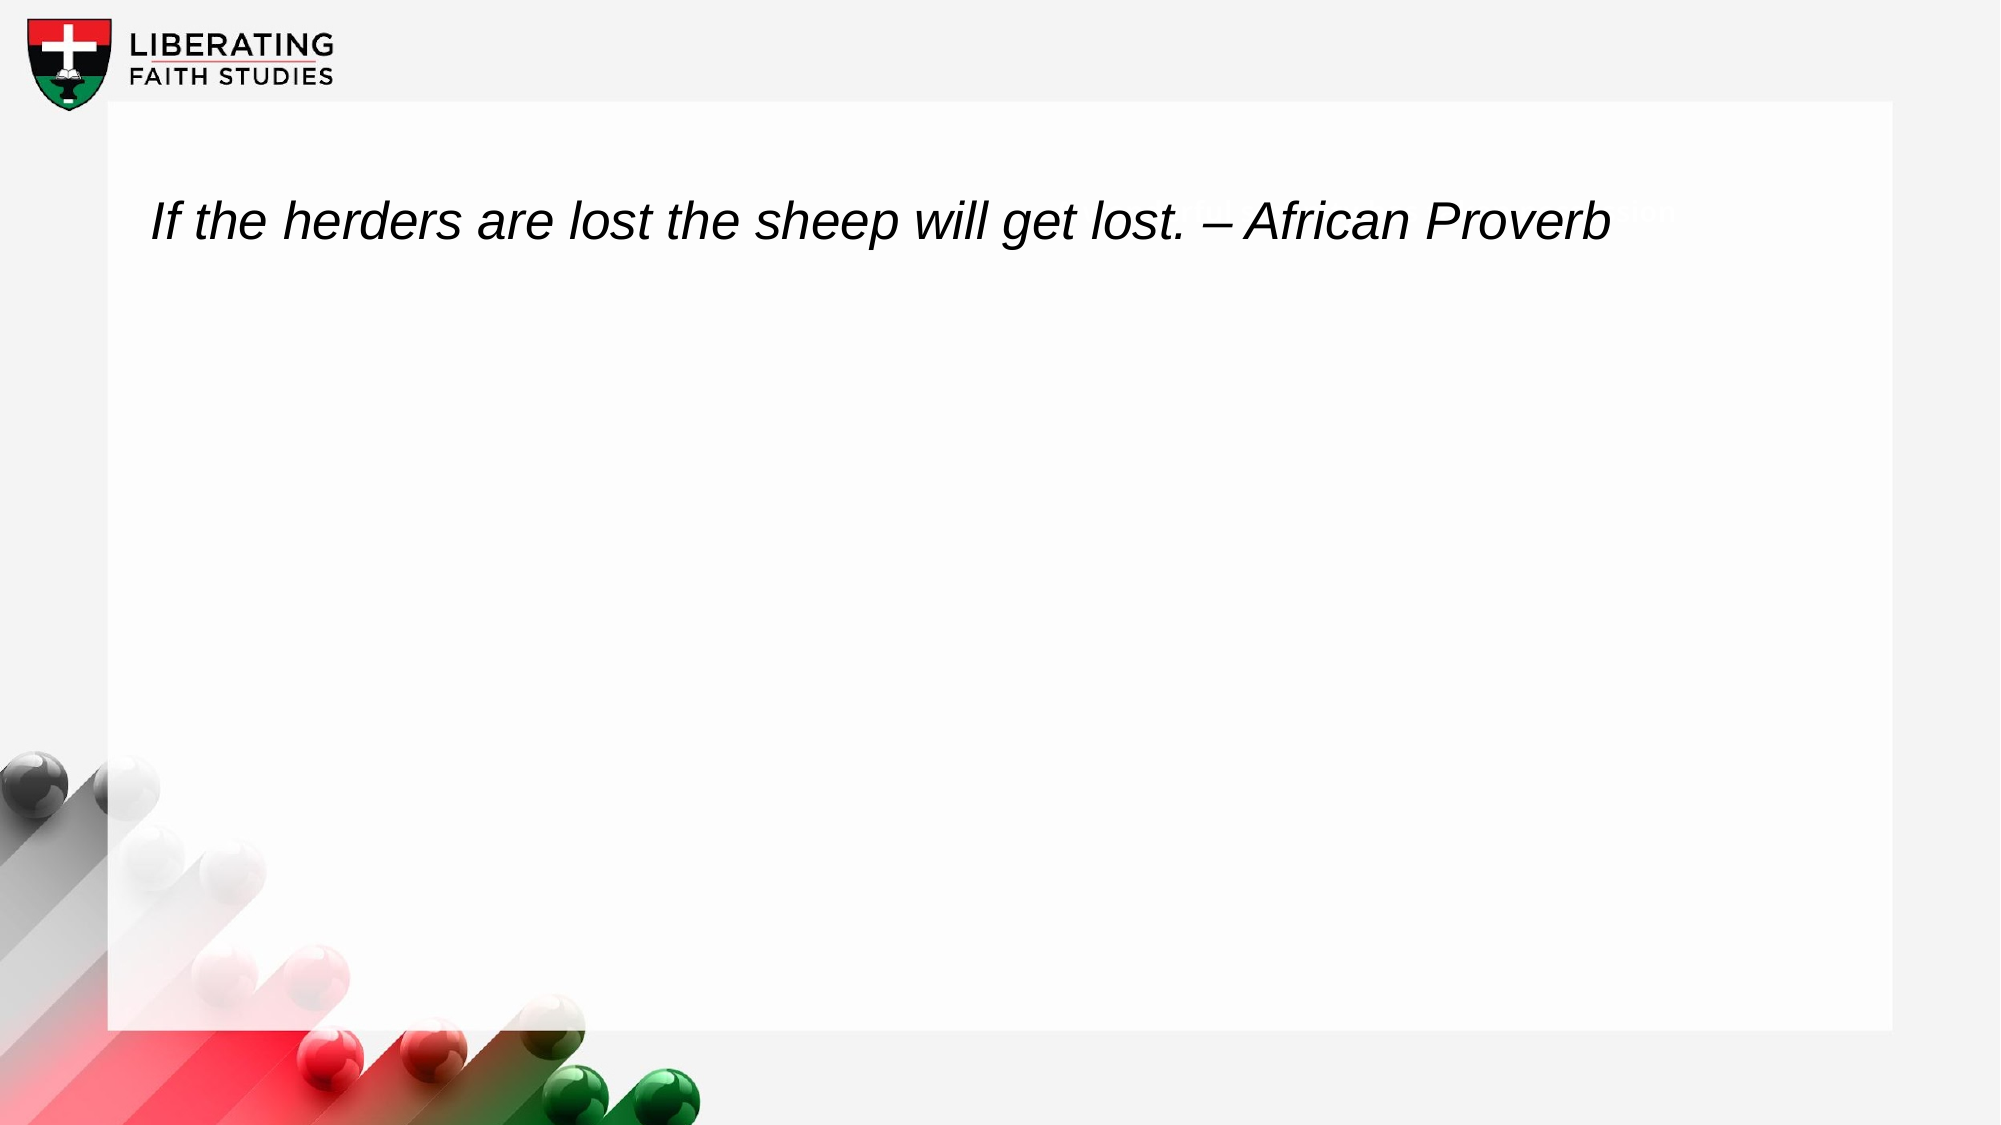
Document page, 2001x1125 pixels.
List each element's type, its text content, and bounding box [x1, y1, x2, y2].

text_box If the herders are lost the sheep will get lost. – African Proverb [135, 168, 1874, 852]
picture [0, 0, 2000, 1125]
